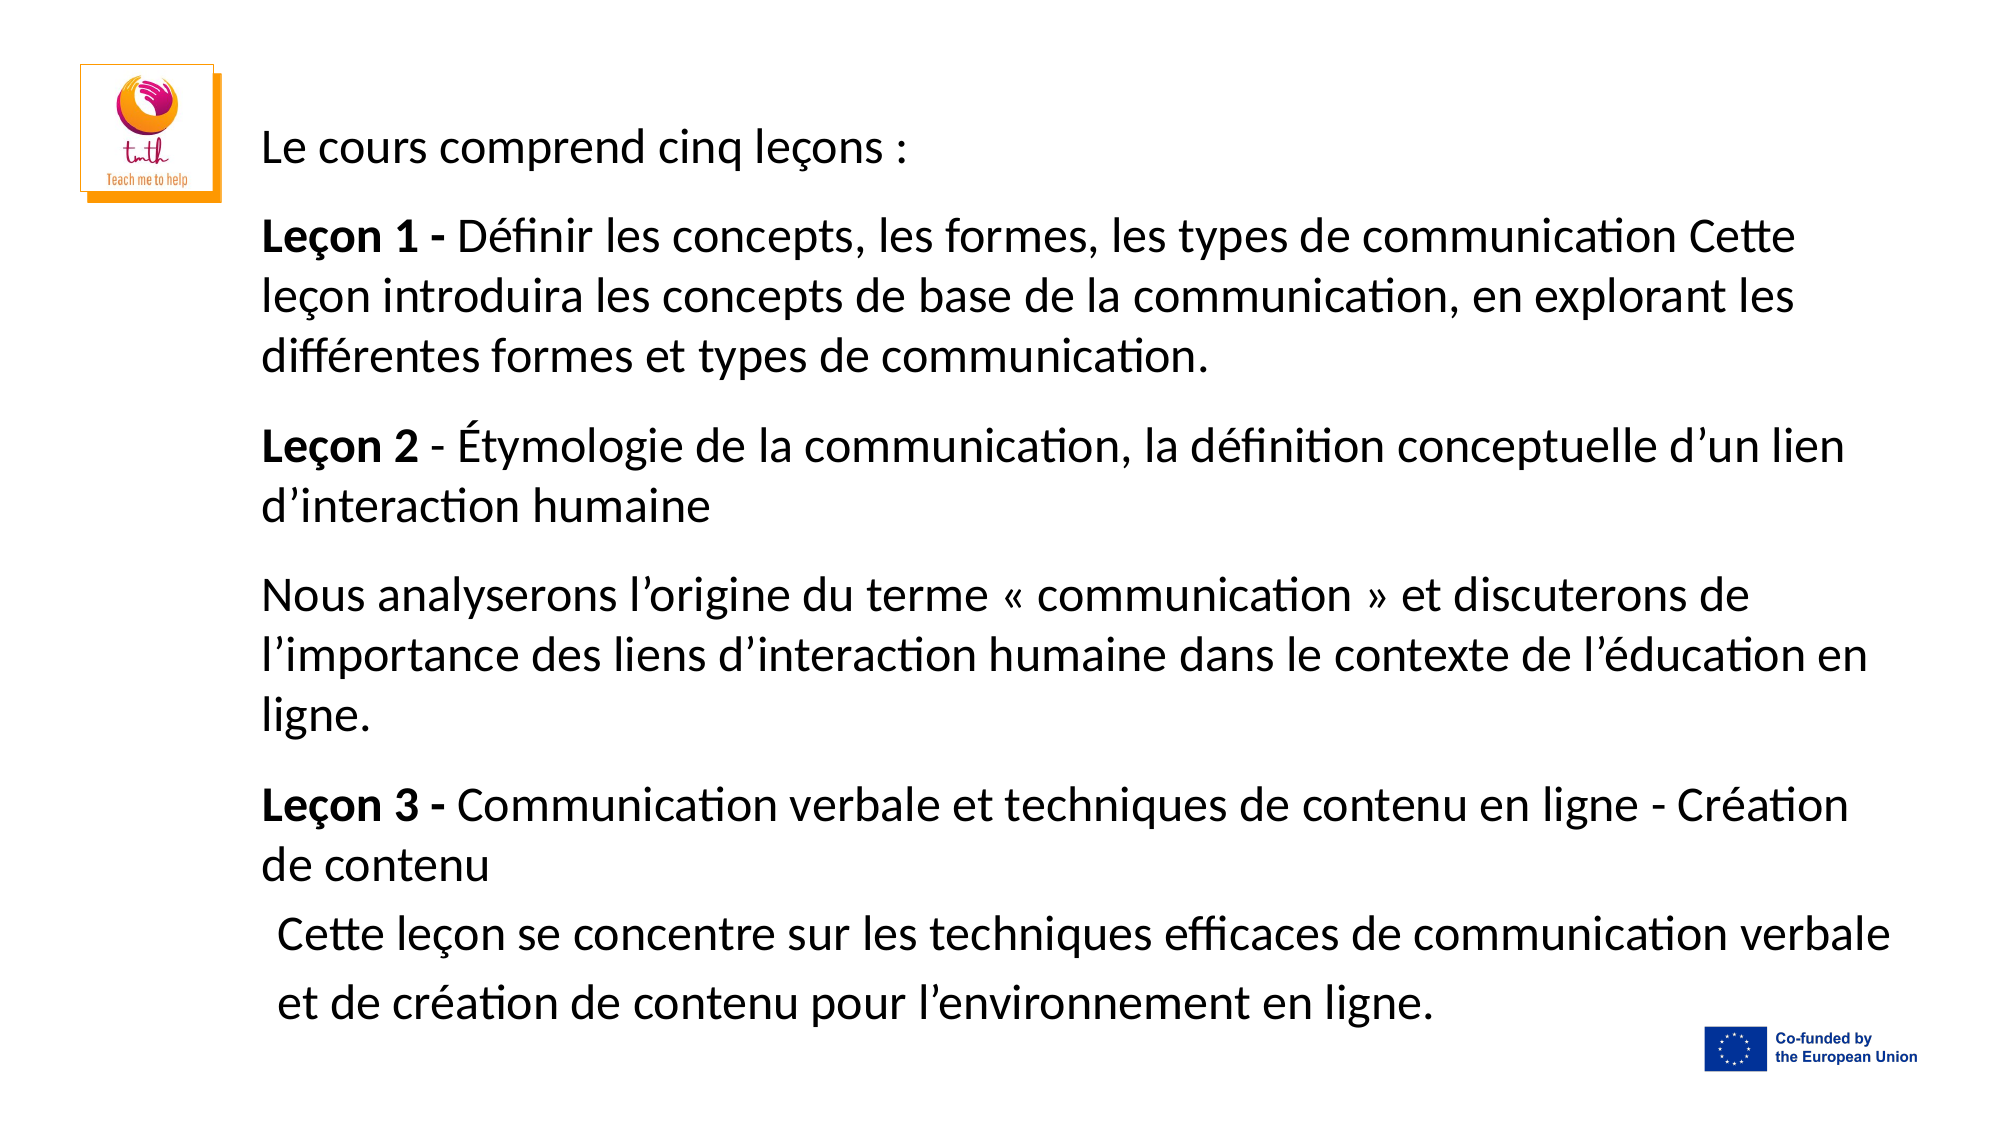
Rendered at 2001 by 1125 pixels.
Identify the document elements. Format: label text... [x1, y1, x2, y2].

picture [81, 65, 213, 191]
list Le cours comprend cinq leçons : Leçon 1 - Définir les concepts, les formes, les types de communication Cette leçon introduira les concepts de base de la communication, en explorant les différentes formes et types de communication. Leçon 2 - Étymologie de la communication, la définition conceptuelle d’un lien d’interaction humaine Nous analyserons l’origine du terme « communication » et discuterons de l’importance des liens d’interaction humaine dans le contexte de l’éducation en ligne. Leçon 3 - Communication verbale et techniques de contenu en ligne - Création de contenu Cette leçon se concentre sur les techniques efficaces de communication verbale et de création de contenu pour l’environnement en ligne. [246, 97, 1913, 1047]
picture [1704, 1023, 1919, 1075]
